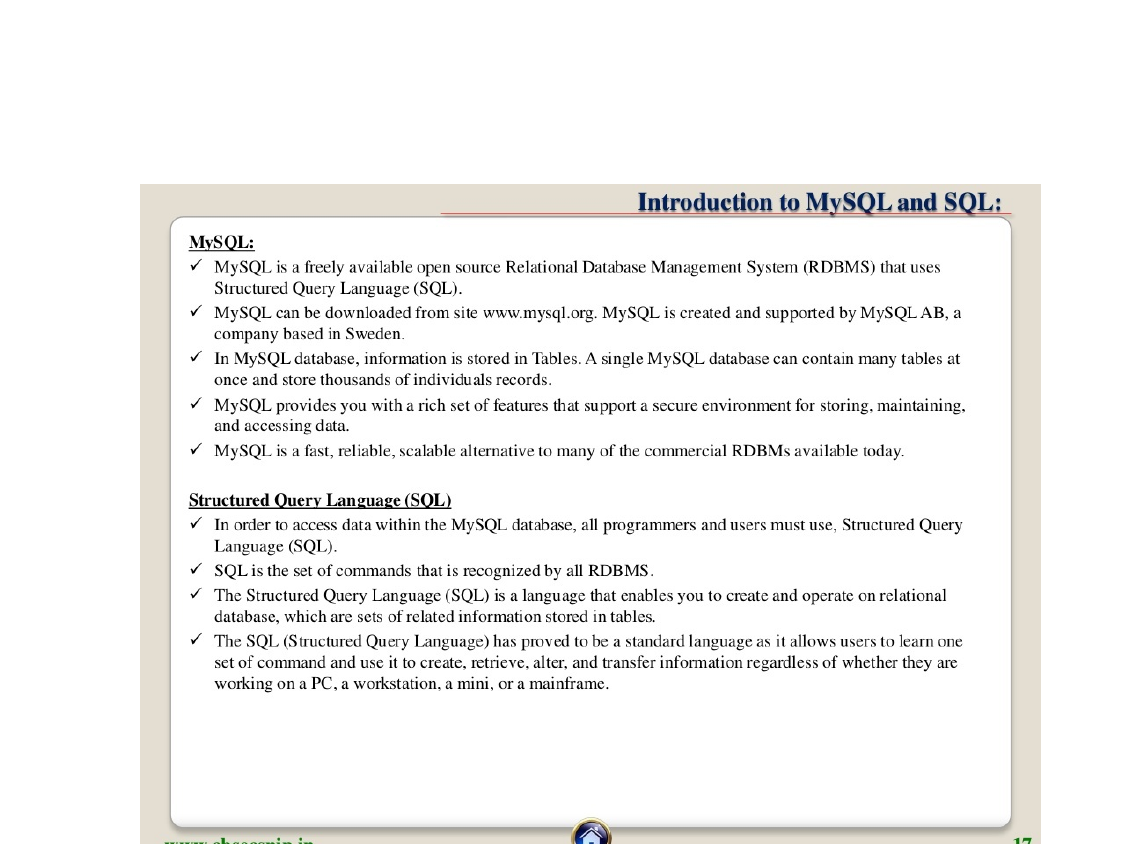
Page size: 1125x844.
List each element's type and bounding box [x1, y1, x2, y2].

picture [140, 184, 1041, 844]
